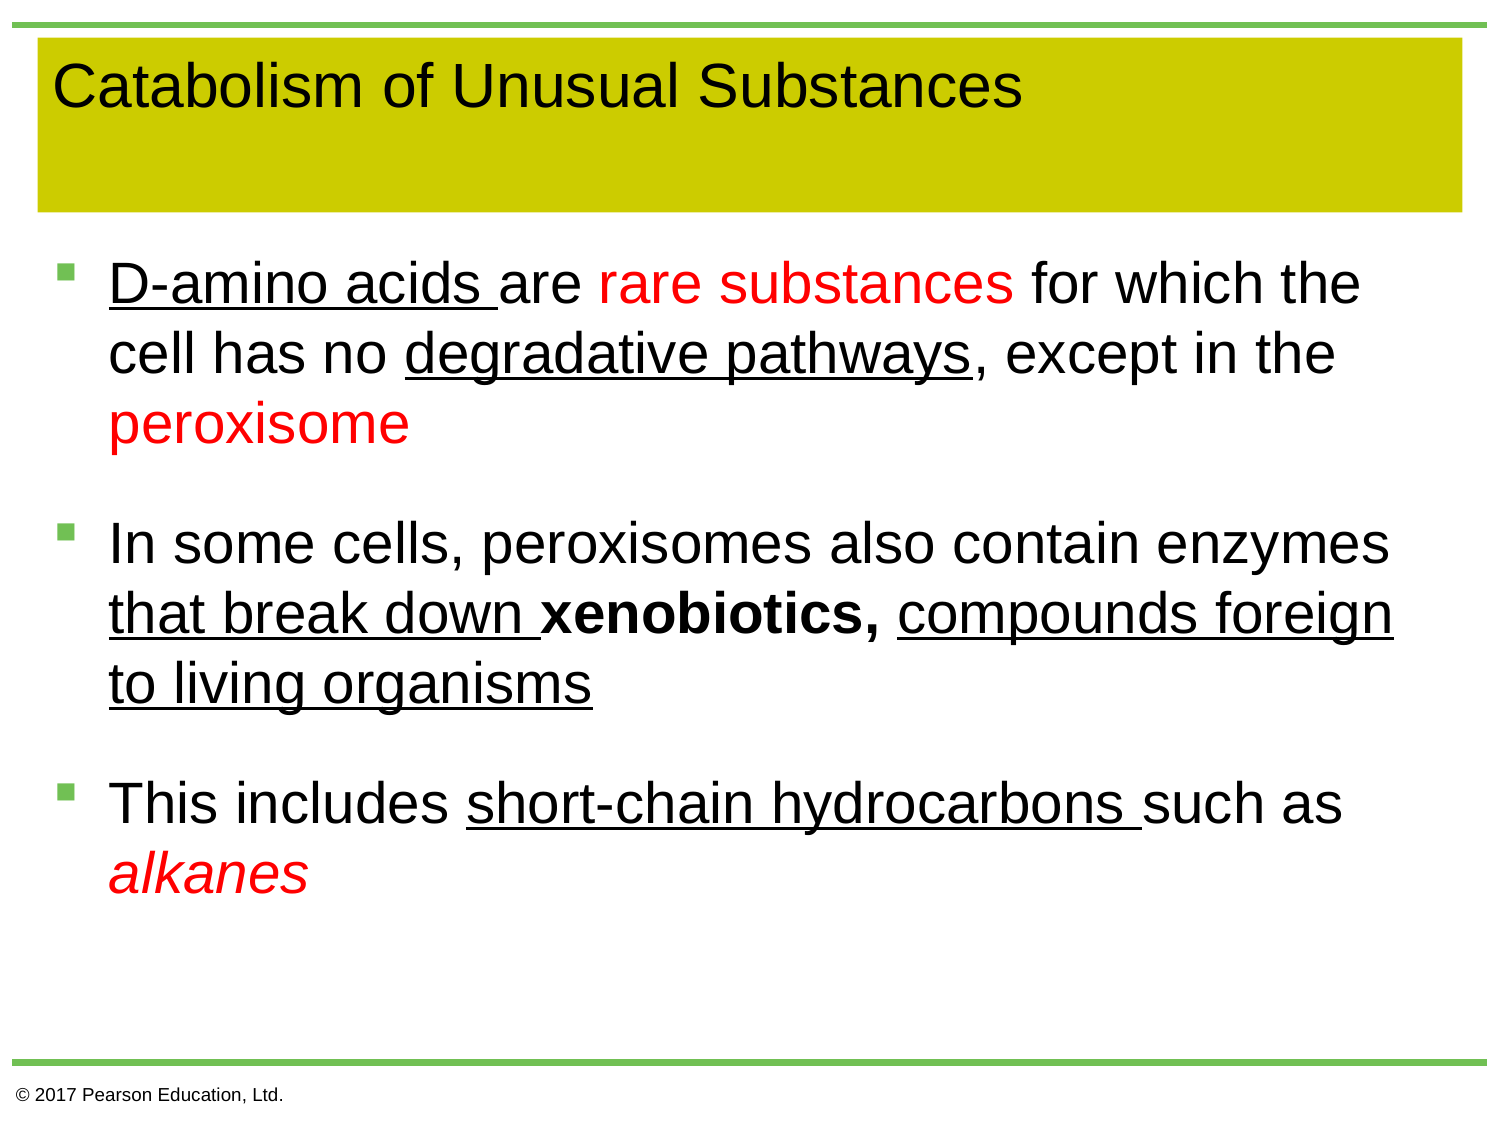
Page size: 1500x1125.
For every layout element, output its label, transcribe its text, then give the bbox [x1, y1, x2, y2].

title Catabolism of Unusual Substances [37, 37, 1463, 213]
footer © 2017 Pearson Education, Ltd. [0, 1062, 476, 1125]
list d-amino acids are rare substances for which the cell has no degradative pathways, except in the peroxisome In some cells, peroxisomes also contain enzymes that break down xenobiotics, compounds foreign to living organisms This includes short-chain hydrocarbons such as alkanes [37, 237, 1463, 1050]
